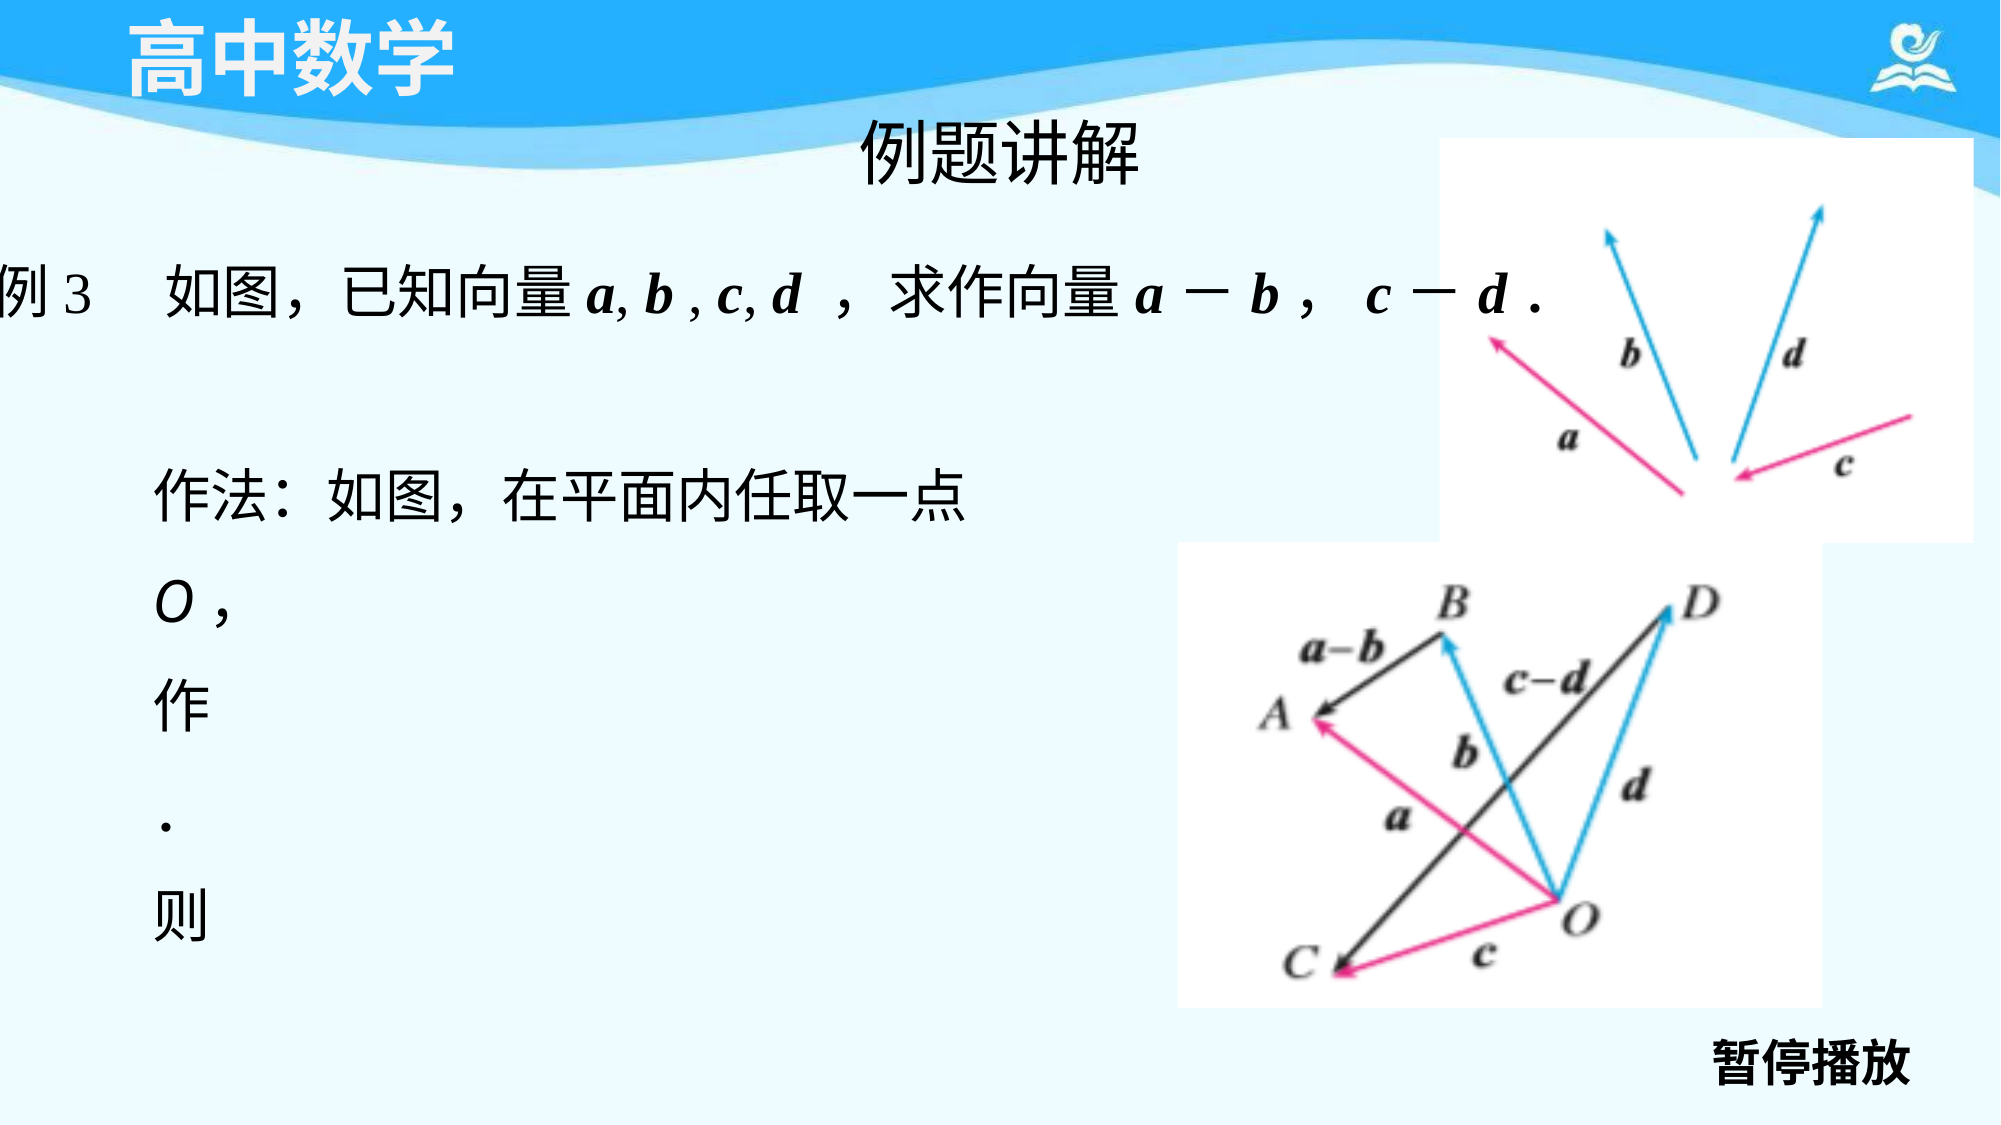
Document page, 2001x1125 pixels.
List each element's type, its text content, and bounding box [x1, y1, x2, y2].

text_box 暂停播放 [1696, 1024, 1962, 1100]
text_box 例3 如图，已知向量a, b , c, d ，求作向量a－b，c－d． [0, 248, 1439, 333]
picture [225, 43, 244, 48]
picture [255, 43, 274, 48]
title 例题讲解 [137, 48, 1863, 266]
picture [389, 40, 442, 48]
picture [0, 0, 2001, 1125]
picture [151, 44, 183, 48]
picture [347, 43, 356, 48]
